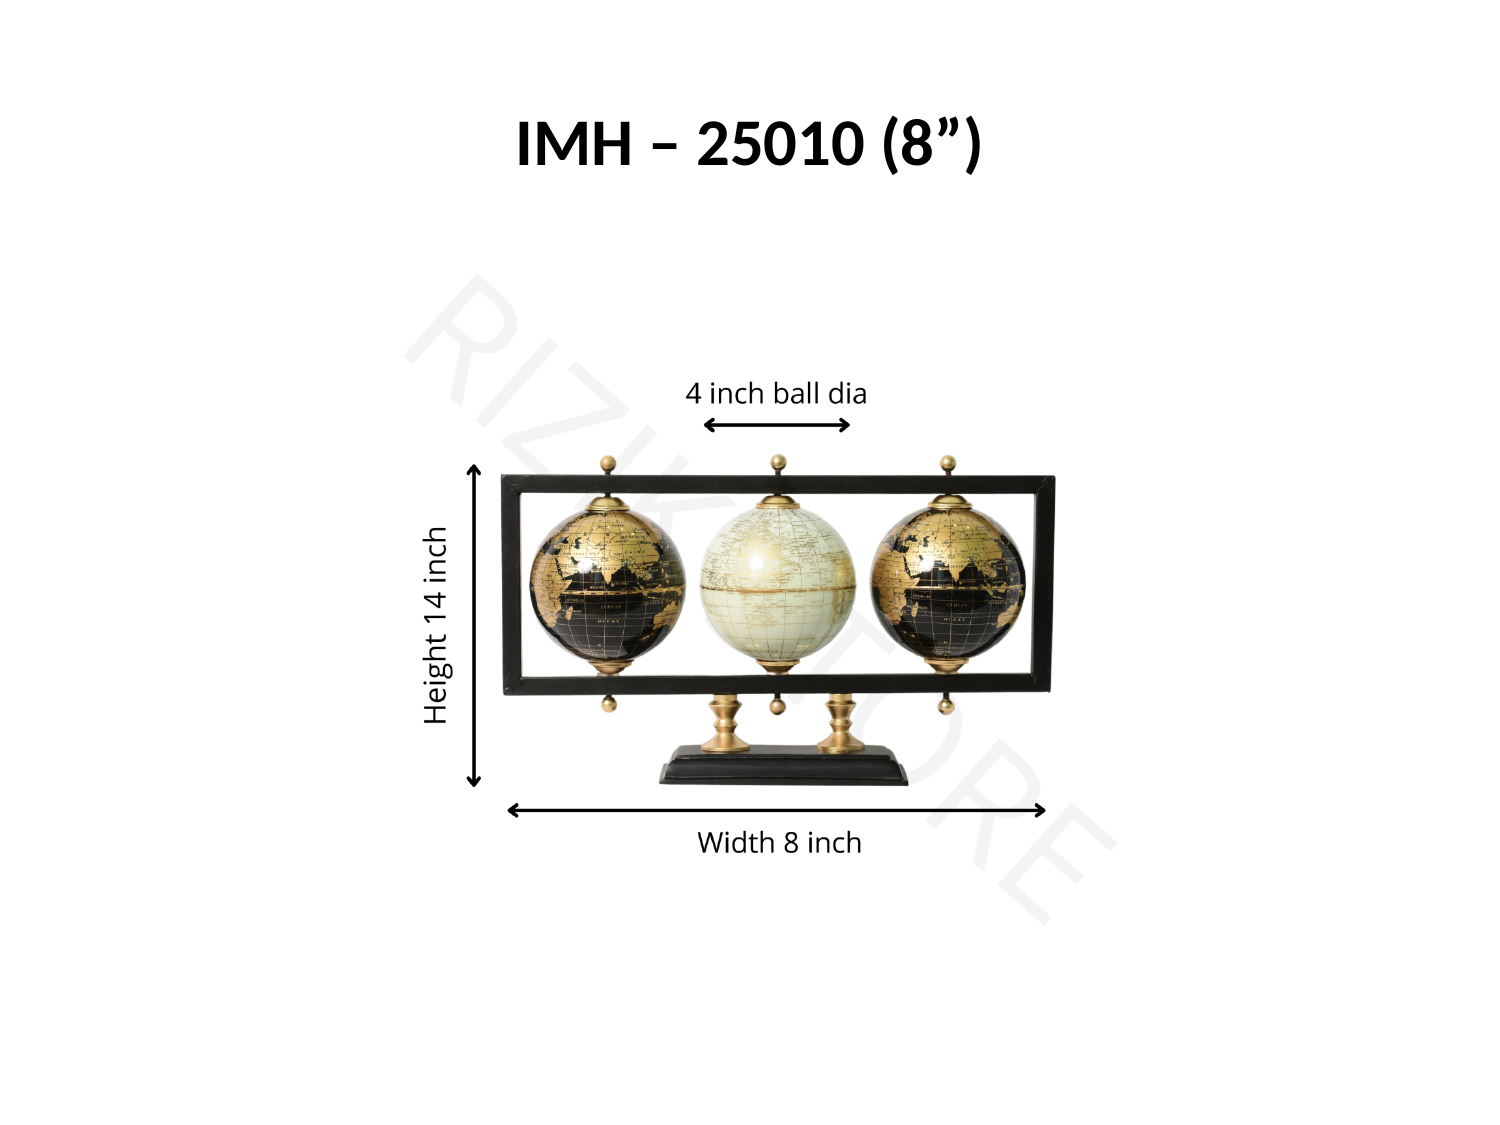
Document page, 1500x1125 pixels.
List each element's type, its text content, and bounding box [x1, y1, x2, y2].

picture [371, 202, 1152, 984]
title IMH – 25010 (8”) [75, 45, 1425, 233]
